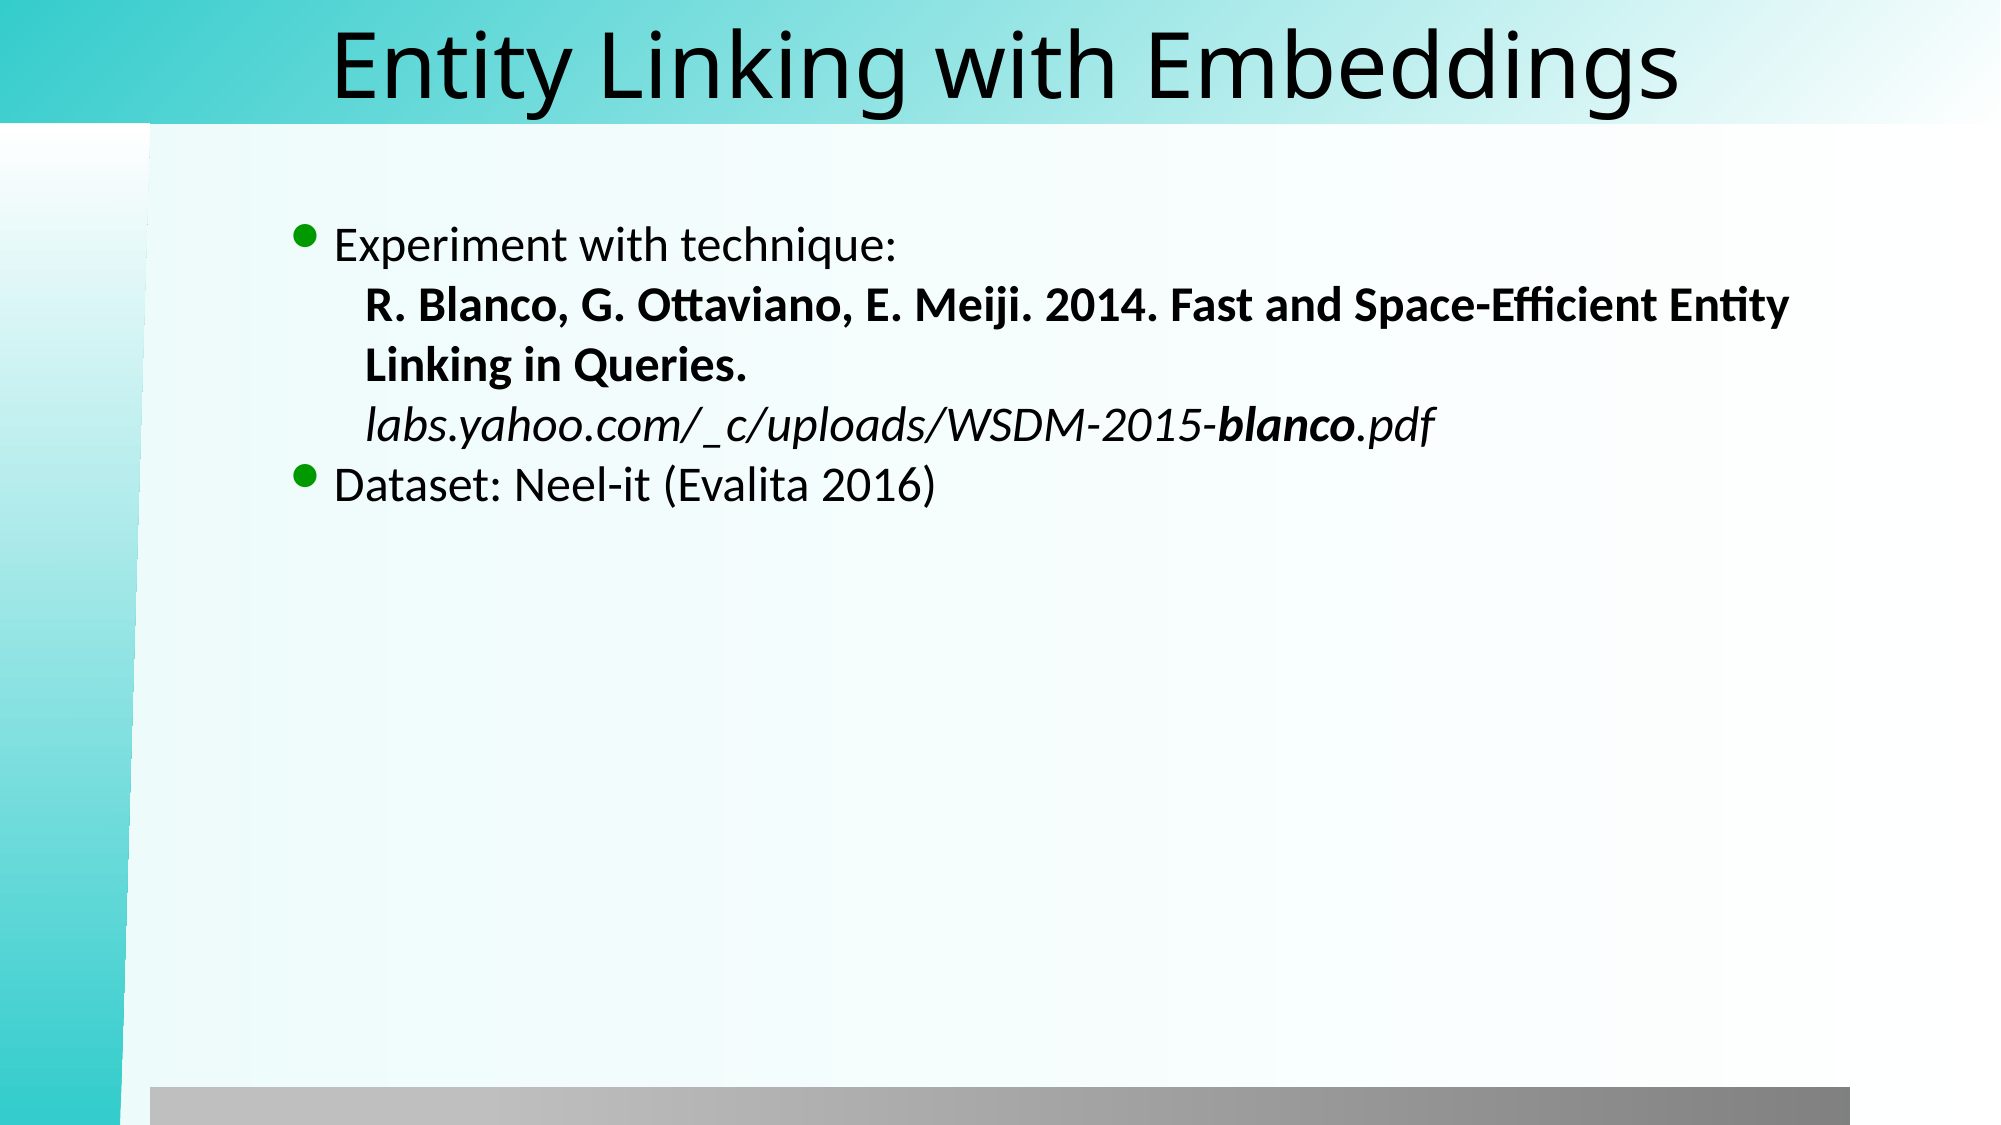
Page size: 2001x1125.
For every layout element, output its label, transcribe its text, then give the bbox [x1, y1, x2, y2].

list Experiment with technique: R. Blanco, G. Ottaviano, E. Meiji. 2014. Fast and Space-Efficient Entity Linking in Queries. labs.yahoo.com/_c/uploads/WSDM-2015-blanco.pdf Dataset: Neel-it (Evalita 2016) [274, 203, 1851, 1073]
title Entity Linking with Embeddings [313, 0, 2000, 125]
